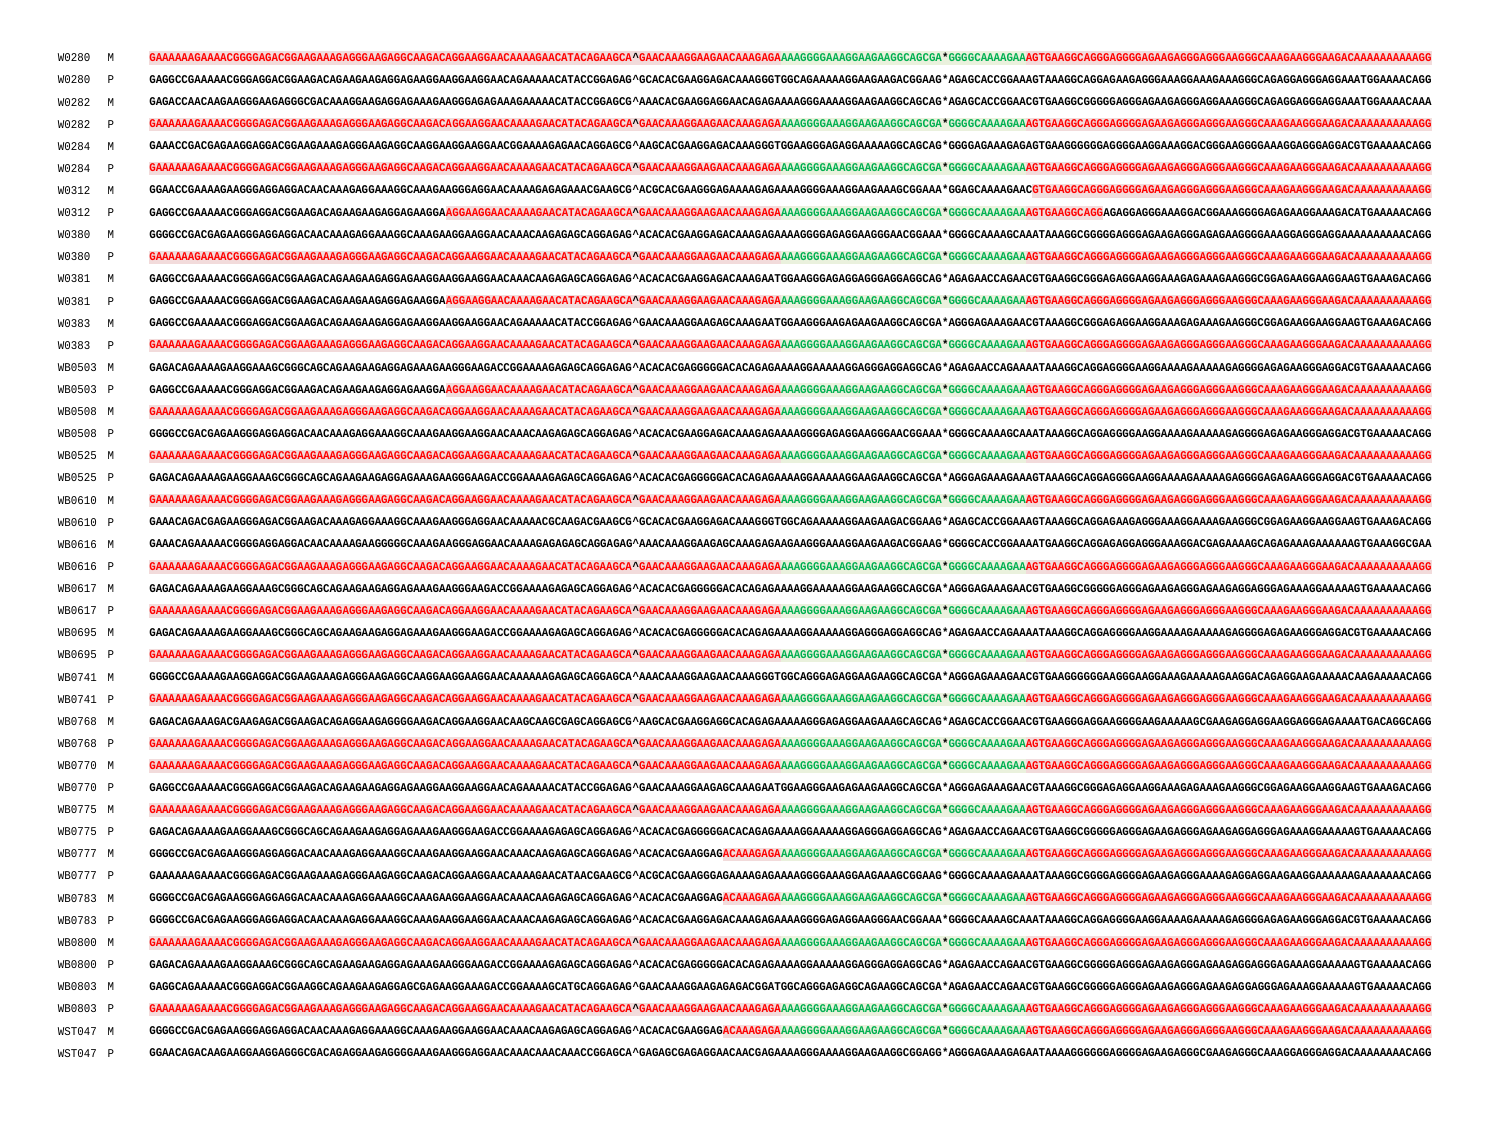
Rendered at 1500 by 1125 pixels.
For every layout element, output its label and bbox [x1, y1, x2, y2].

picture [29, 42, 1459, 1083]
